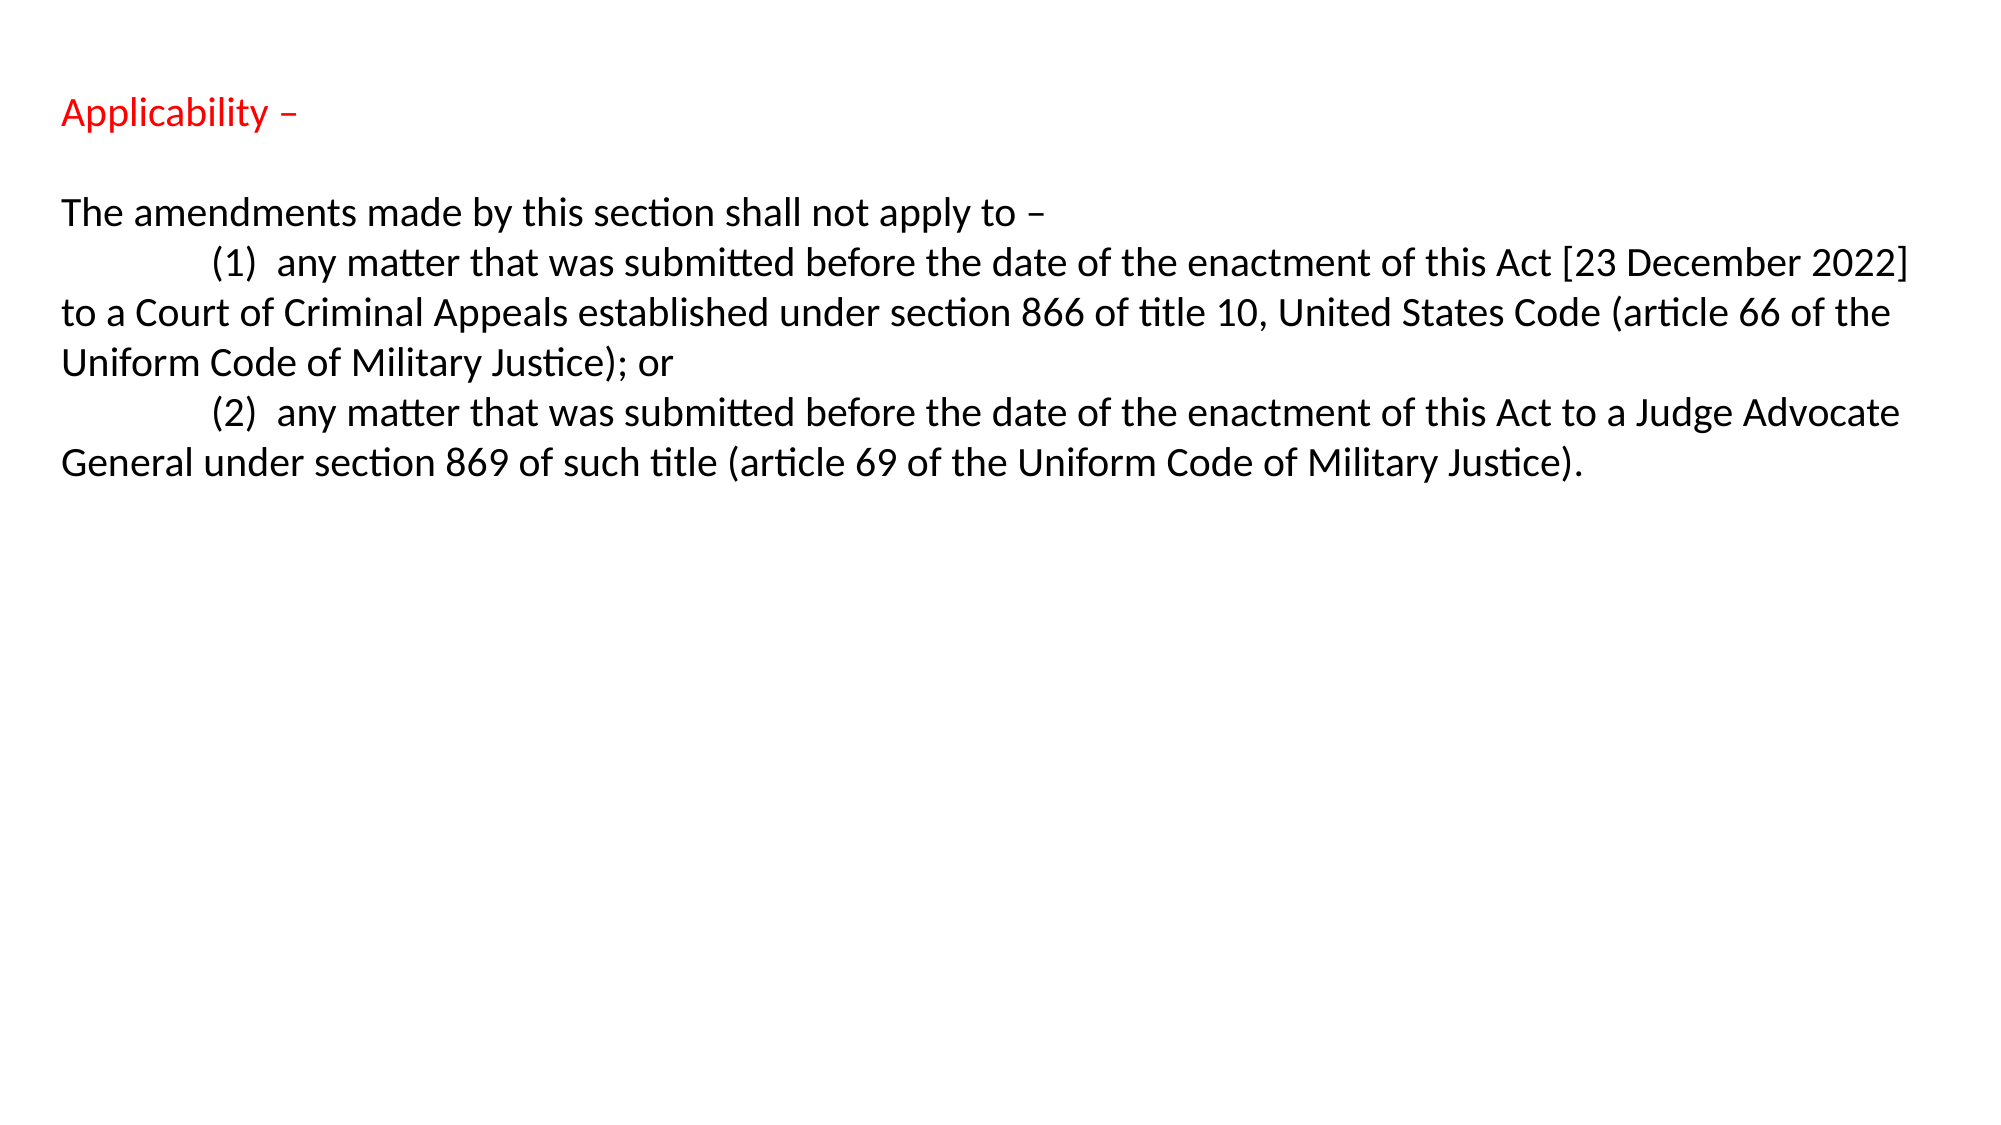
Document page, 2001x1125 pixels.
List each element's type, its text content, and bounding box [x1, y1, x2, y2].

text_box Applicability – The amendments made by this section shall not apply to – (1) any matter that was submitted before the date of the enactment of this Act [23 December 2022] to a Court of Criminal Appeals established under section 866 of title 10, United States Code (article 66 of the Uniform Code of Military Justice); or (2) any matter that was submitted before the date of the enactment of this Act to a Judge Advocate General under section 869 of such title (article 69 of the Uniform Code of Military Justice). [46, 77, 1959, 493]
